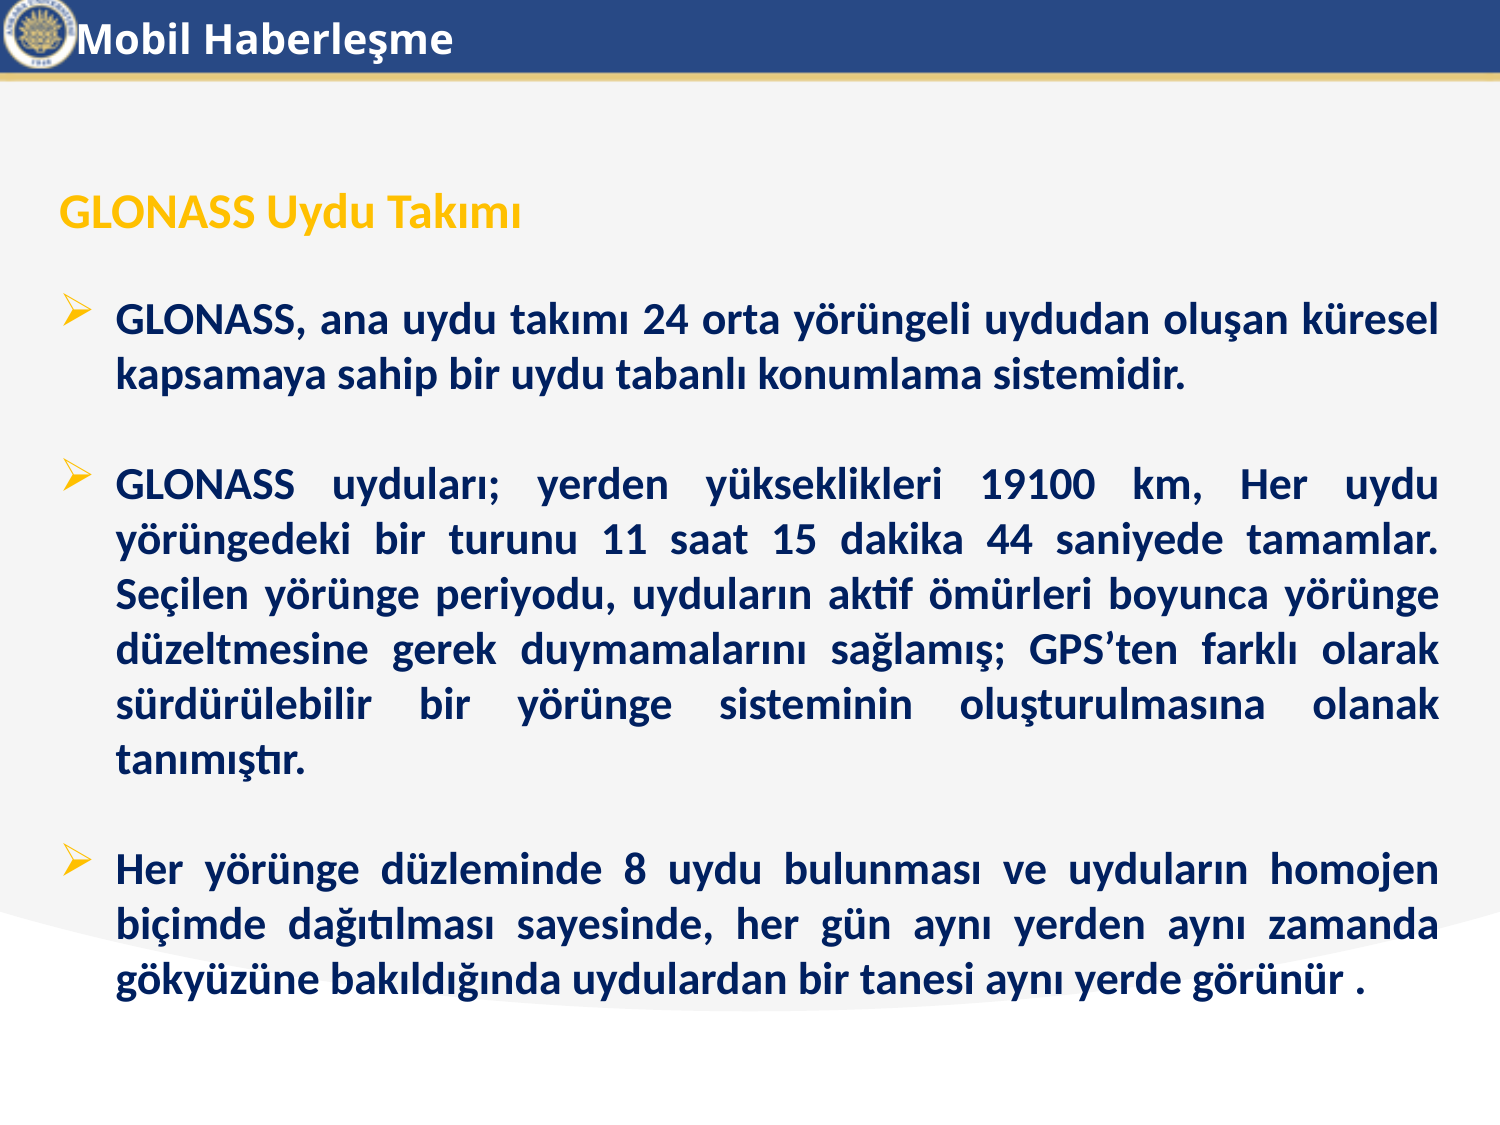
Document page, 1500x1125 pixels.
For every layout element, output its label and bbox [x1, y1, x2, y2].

picture [0, 0, 1500, 1012]
